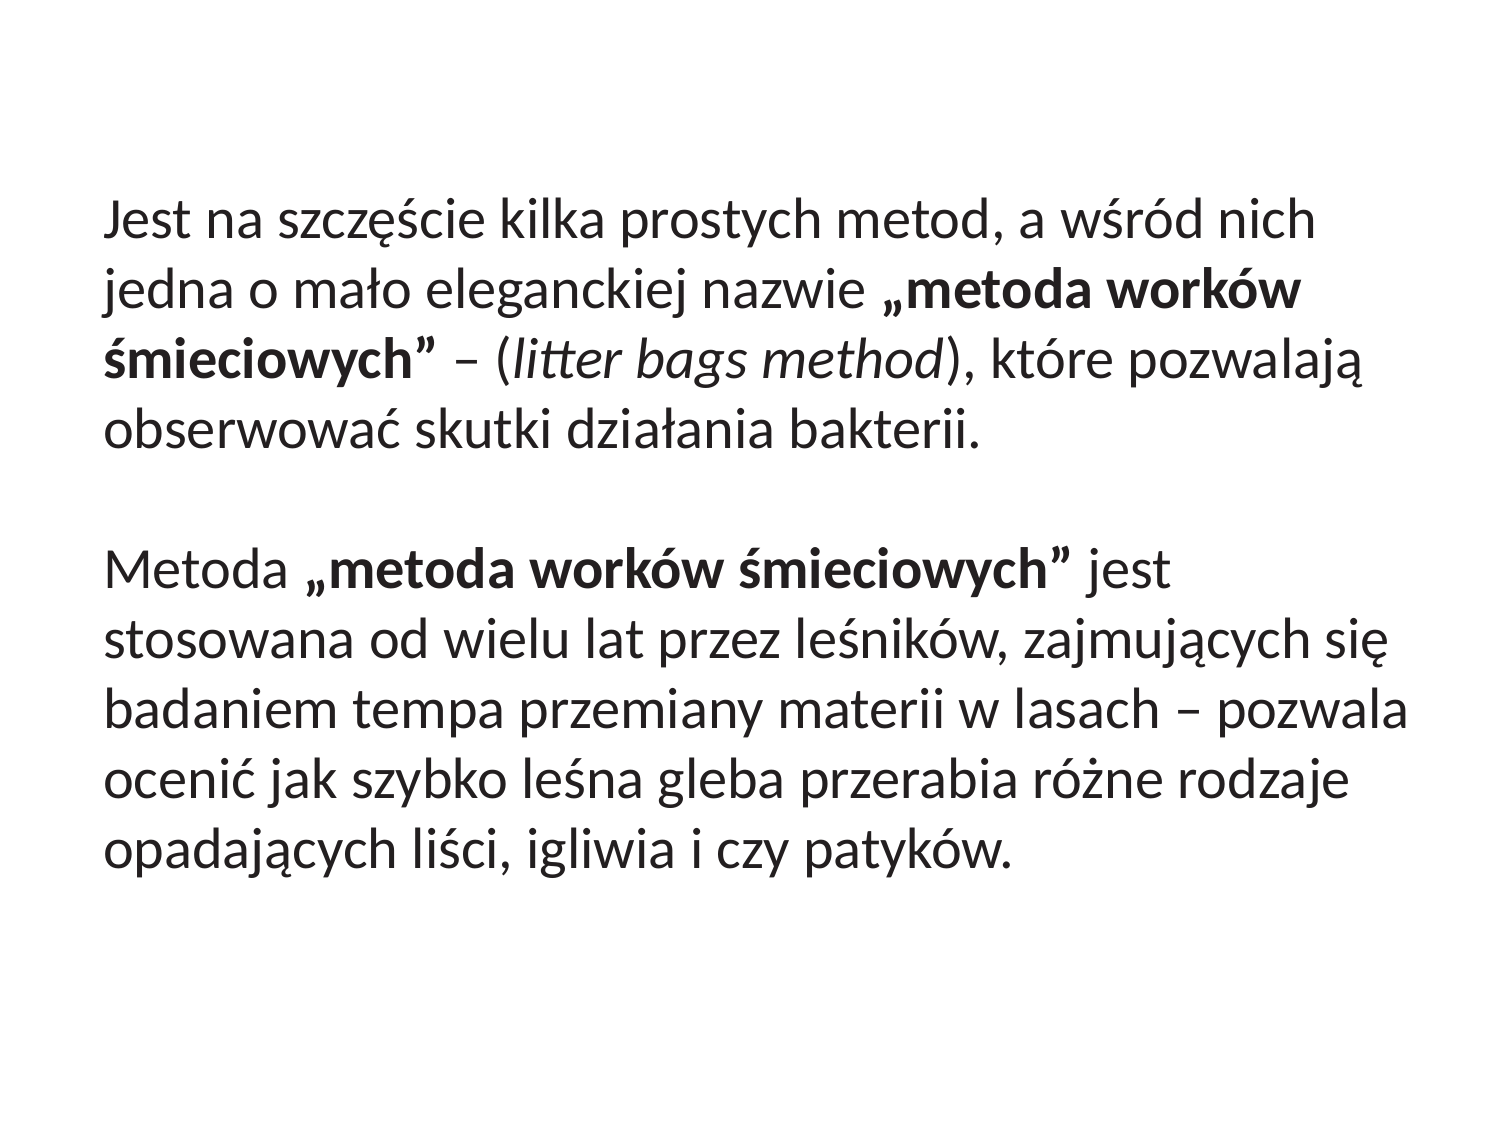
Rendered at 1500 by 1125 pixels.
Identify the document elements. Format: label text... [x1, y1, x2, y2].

text_box Jest na szczęście kilka prostych metod, a wśród nich jedna o mało eleganckiej nazwie „metoda worków śmieciowych” – (litter bags method), które pozwalają obserwować skutki działania bakterii. Metoda „metoda worków śmieciowych” jest stosowana od wielu lat przez leśników, zajmujących się badaniem tempa przemiany materii w lasach – pozwala ocenić jak szybko leśna gleba przerabia różne rodzaje opadających liści, igliwia i czy patyków. [88, 172, 1447, 888]
